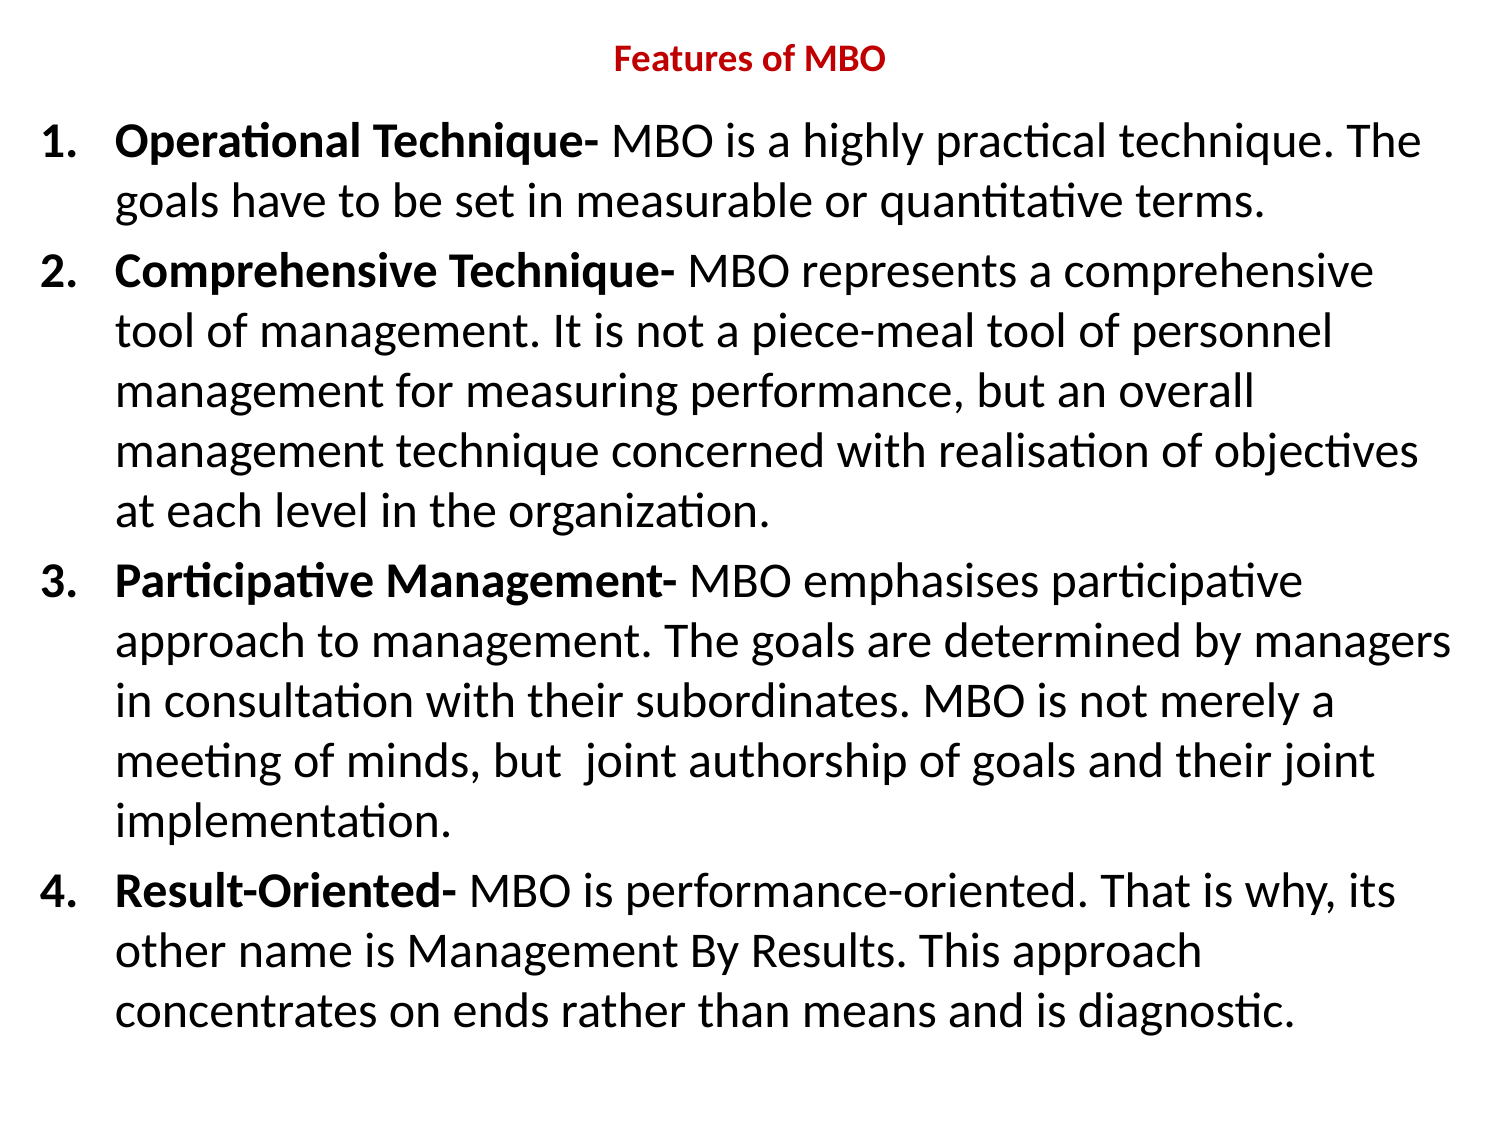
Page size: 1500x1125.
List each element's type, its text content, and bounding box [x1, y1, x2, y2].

list Operational Technique- MBO is a highly practical technique. The goals have to be set in measurable or quantitative terms. Comprehensive Technique- MBO represents a comprehensive tool of management. It is not a piece-meal tool of personnel management for measuring performance, but an overall management technique concerned with realisation of objectives at each level in the organization. Participative Management- MBO emphasises participative approach to management. The goals are determined by managers in consultation with their subordinates. MBO is not merely a meeting of minds, but joint authorship of goals and their joint implementation. Result-Oriented- MBO is performance-oriented. That is why, its other name is Management By Results. This approach concentrates on ends rather than means and is diagnostic. [24, 99, 1475, 1100]
title Features of MBO [75, 24, 1425, 88]
